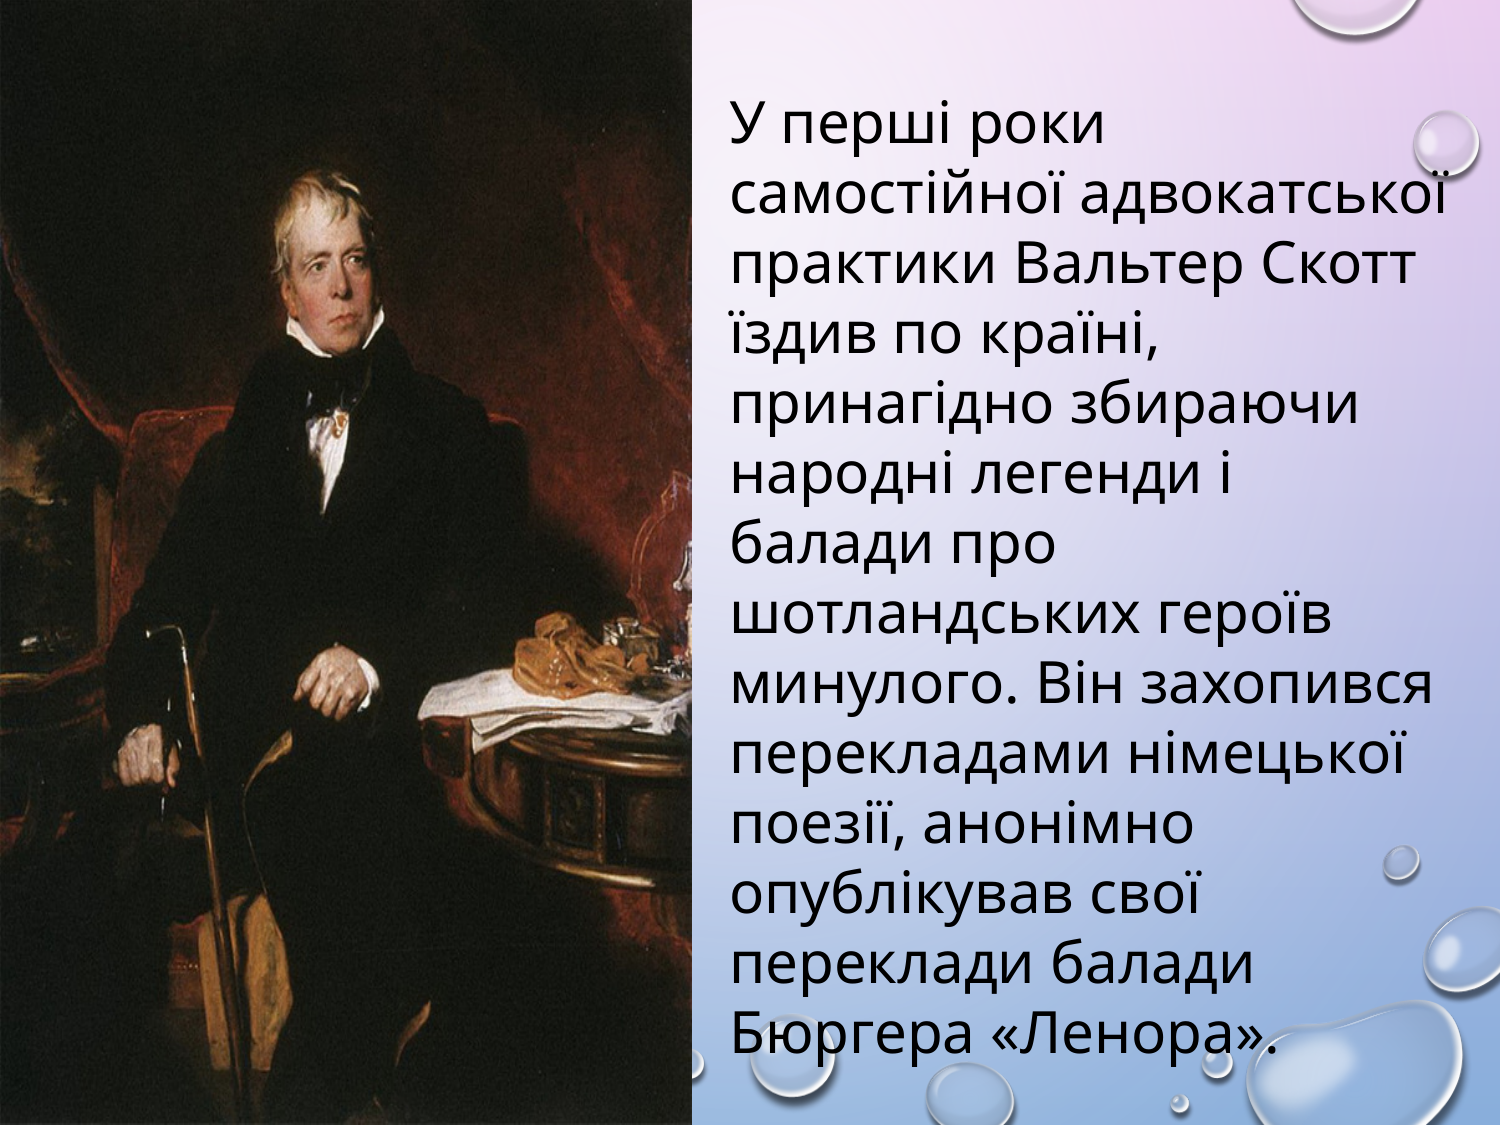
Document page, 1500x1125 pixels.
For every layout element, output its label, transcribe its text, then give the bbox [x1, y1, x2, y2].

picture [0, 0, 1500, 1125]
text_box У перші роки самостійної адвокатської практики Вальтер Скотт їздив по країні, принагідно збираючи народні легенди і балади про шотландських героїв минулого. Він захопився перекладами німецької поезії, анонімно опублікував свої переклади балади Бюргера «Ленора». [714, 78, 1465, 1073]
